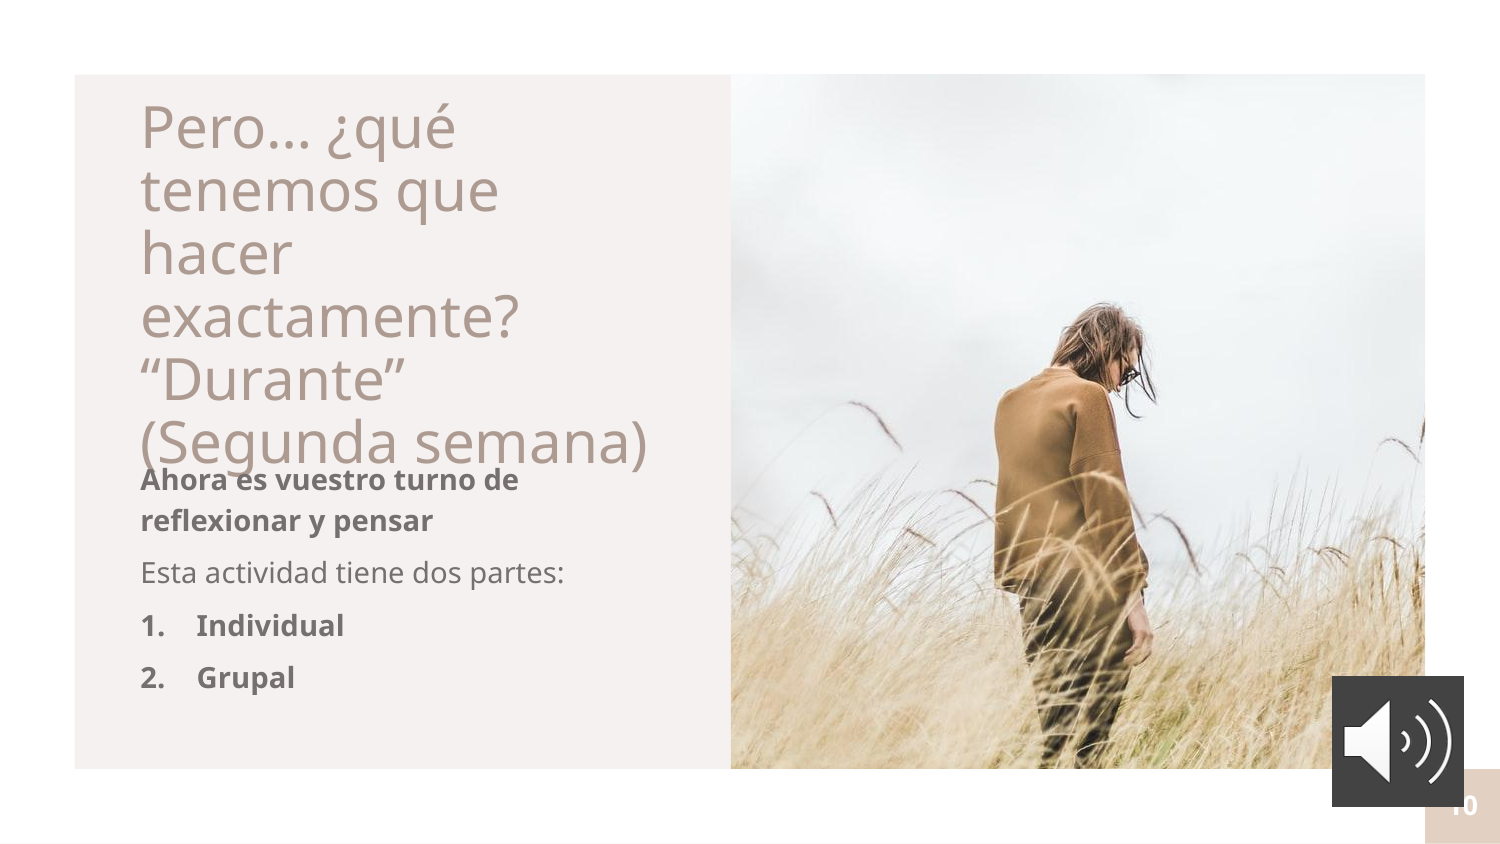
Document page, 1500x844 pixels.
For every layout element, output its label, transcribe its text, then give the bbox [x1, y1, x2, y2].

picture [730, 74, 1465, 809]
slide_number 10 [1425, 769, 1500, 844]
subtitle Ahora es vuestro turno de reflexionar y pensar Esta actividad tiene dos partes: Individual Grupal [140, 456, 665, 647]
title Pero… ¿qué tenemos que hacer exactamente? “Durante” (Segunda semana) [140, 98, 665, 165]
